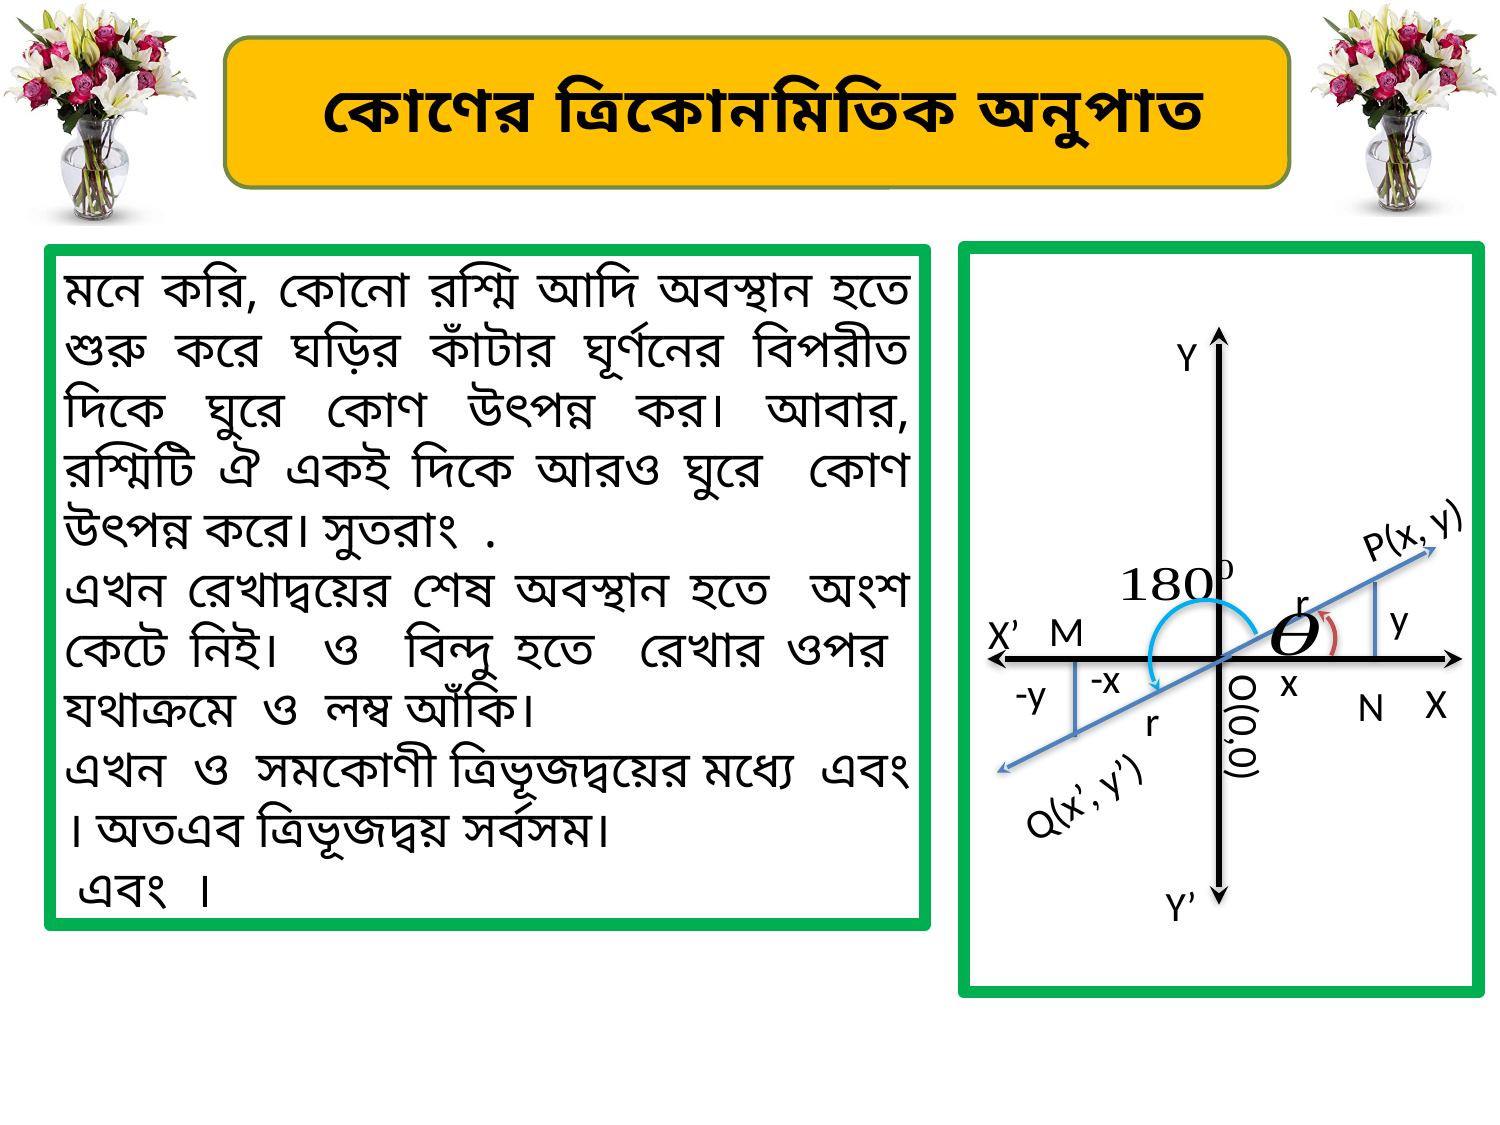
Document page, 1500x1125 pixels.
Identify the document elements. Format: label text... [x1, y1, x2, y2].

text_box M [1034, 596, 1100, 653]
picture [1307, 0, 1500, 218]
text_box P(x, y) [1338, 472, 1487, 552]
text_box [996, 655, 1232, 773]
text_box O(0,0) [1223, 668, 1279, 796]
text_box -x [1100, 644, 1136, 653]
text_box Q(x’, y’) [997, 781, 1168, 865]
text_box x [1265, 668, 1314, 712]
text_box [962, 246, 1481, 994]
text_box Y’ [1150, 871, 1213, 937]
text_box X [1410, 669, 1463, 735]
text_box X’ [973, 600, 1034, 665]
text_box [1148, 597, 1213, 653]
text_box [1220, 546, 1437, 658]
text_box [222, 35, 1292, 190]
picture [0, 0, 201, 226]
text_box N [1342, 672, 1400, 737]
text_box Y [1162, 322, 1212, 387]
